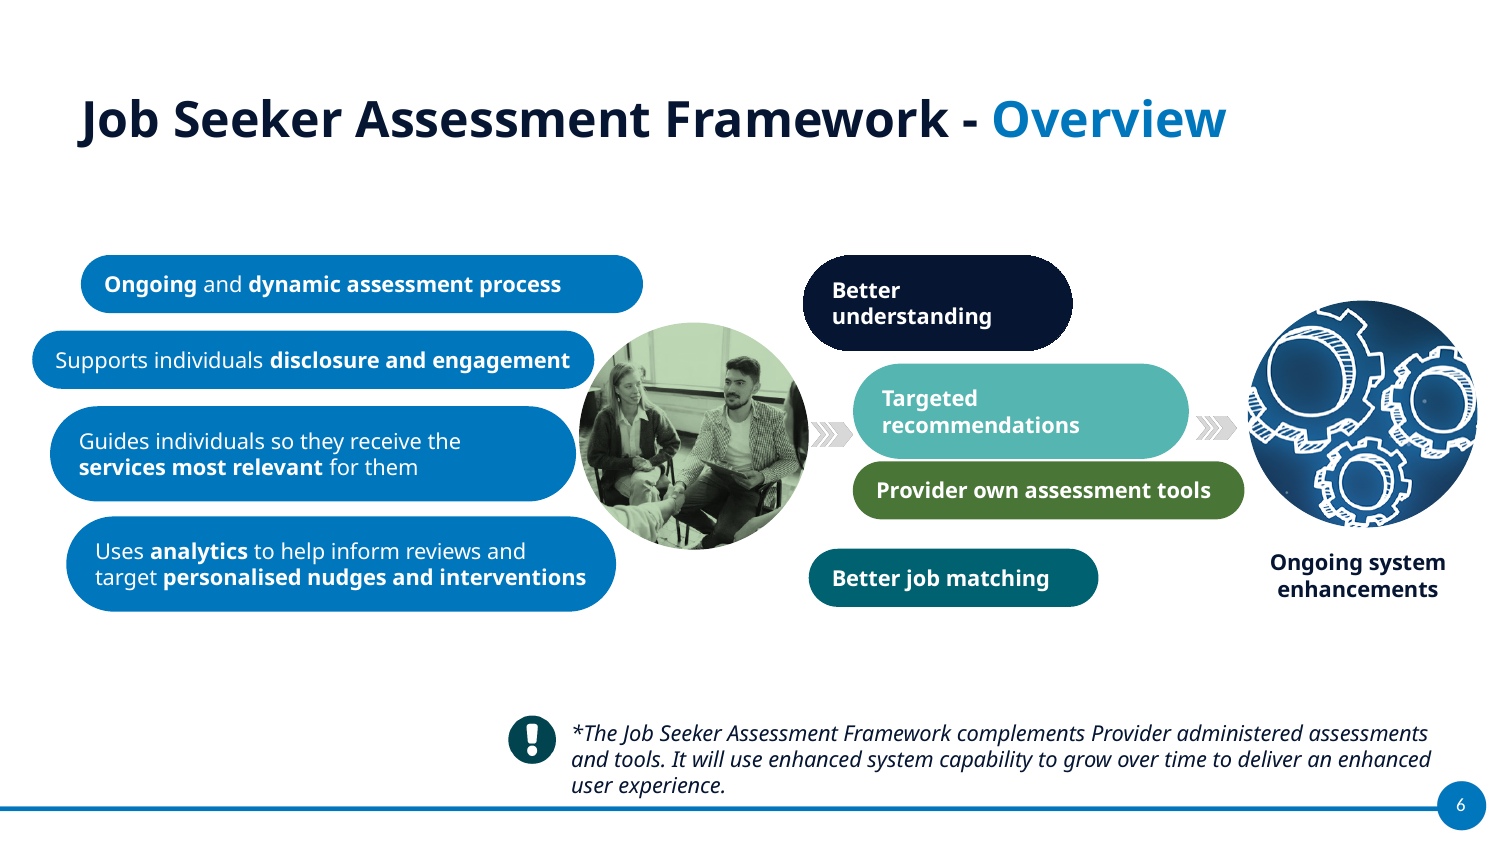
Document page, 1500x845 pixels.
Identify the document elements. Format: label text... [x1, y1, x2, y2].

text_box *The Job Seeker Assessment Framework complements Provider administered assessments and tools. It will use enhanced system capability to grow over time to deliver an enhanced user experience. [556, 712, 1460, 806]
text_box Targeted recommendations [853, 363, 1189, 459]
text_box Better understanding [803, 255, 1073, 351]
text_box Provider own assessment tools [852, 461, 1245, 520]
title Job Seeker Assessment Framework - Overview [80, 79, 1245, 164]
text_box Supports individuals disclosure and engagement [32, 330, 579, 389]
text_box Ongoing and dynamic assessment process [80, 255, 643, 314]
text_box Guides individuals so they receive the services most relevant for them [50, 406, 577, 502]
picture [0, 0, 1500, 845]
text_box Ongoing system enhancements [1216, 528, 1500, 623]
text_box Uses analytics to help inform reviews and target personalised nudges and interventions [66, 516, 617, 612]
text_box Better job matching [808, 548, 1099, 607]
